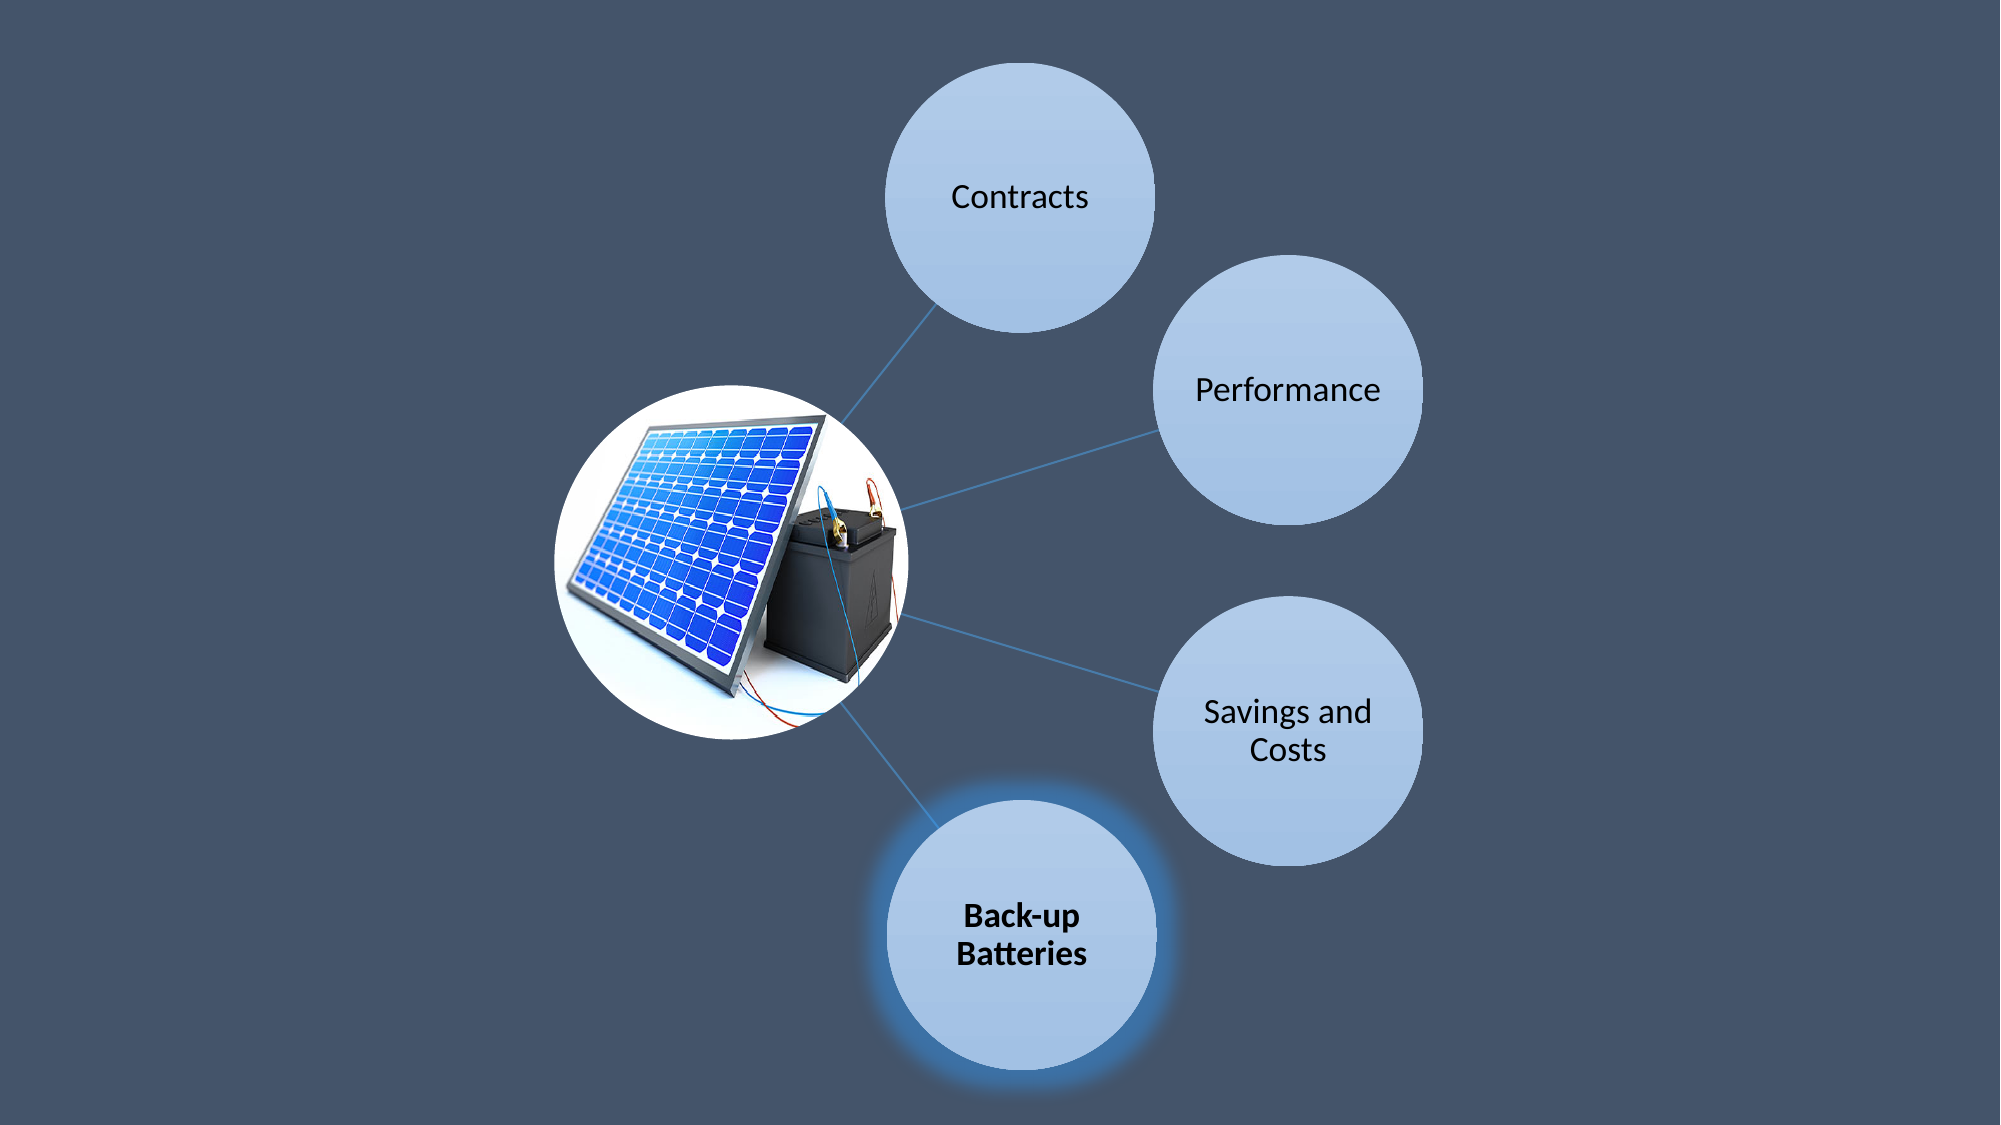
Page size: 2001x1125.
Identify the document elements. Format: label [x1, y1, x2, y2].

text_box [333, 81, 1776, 1044]
